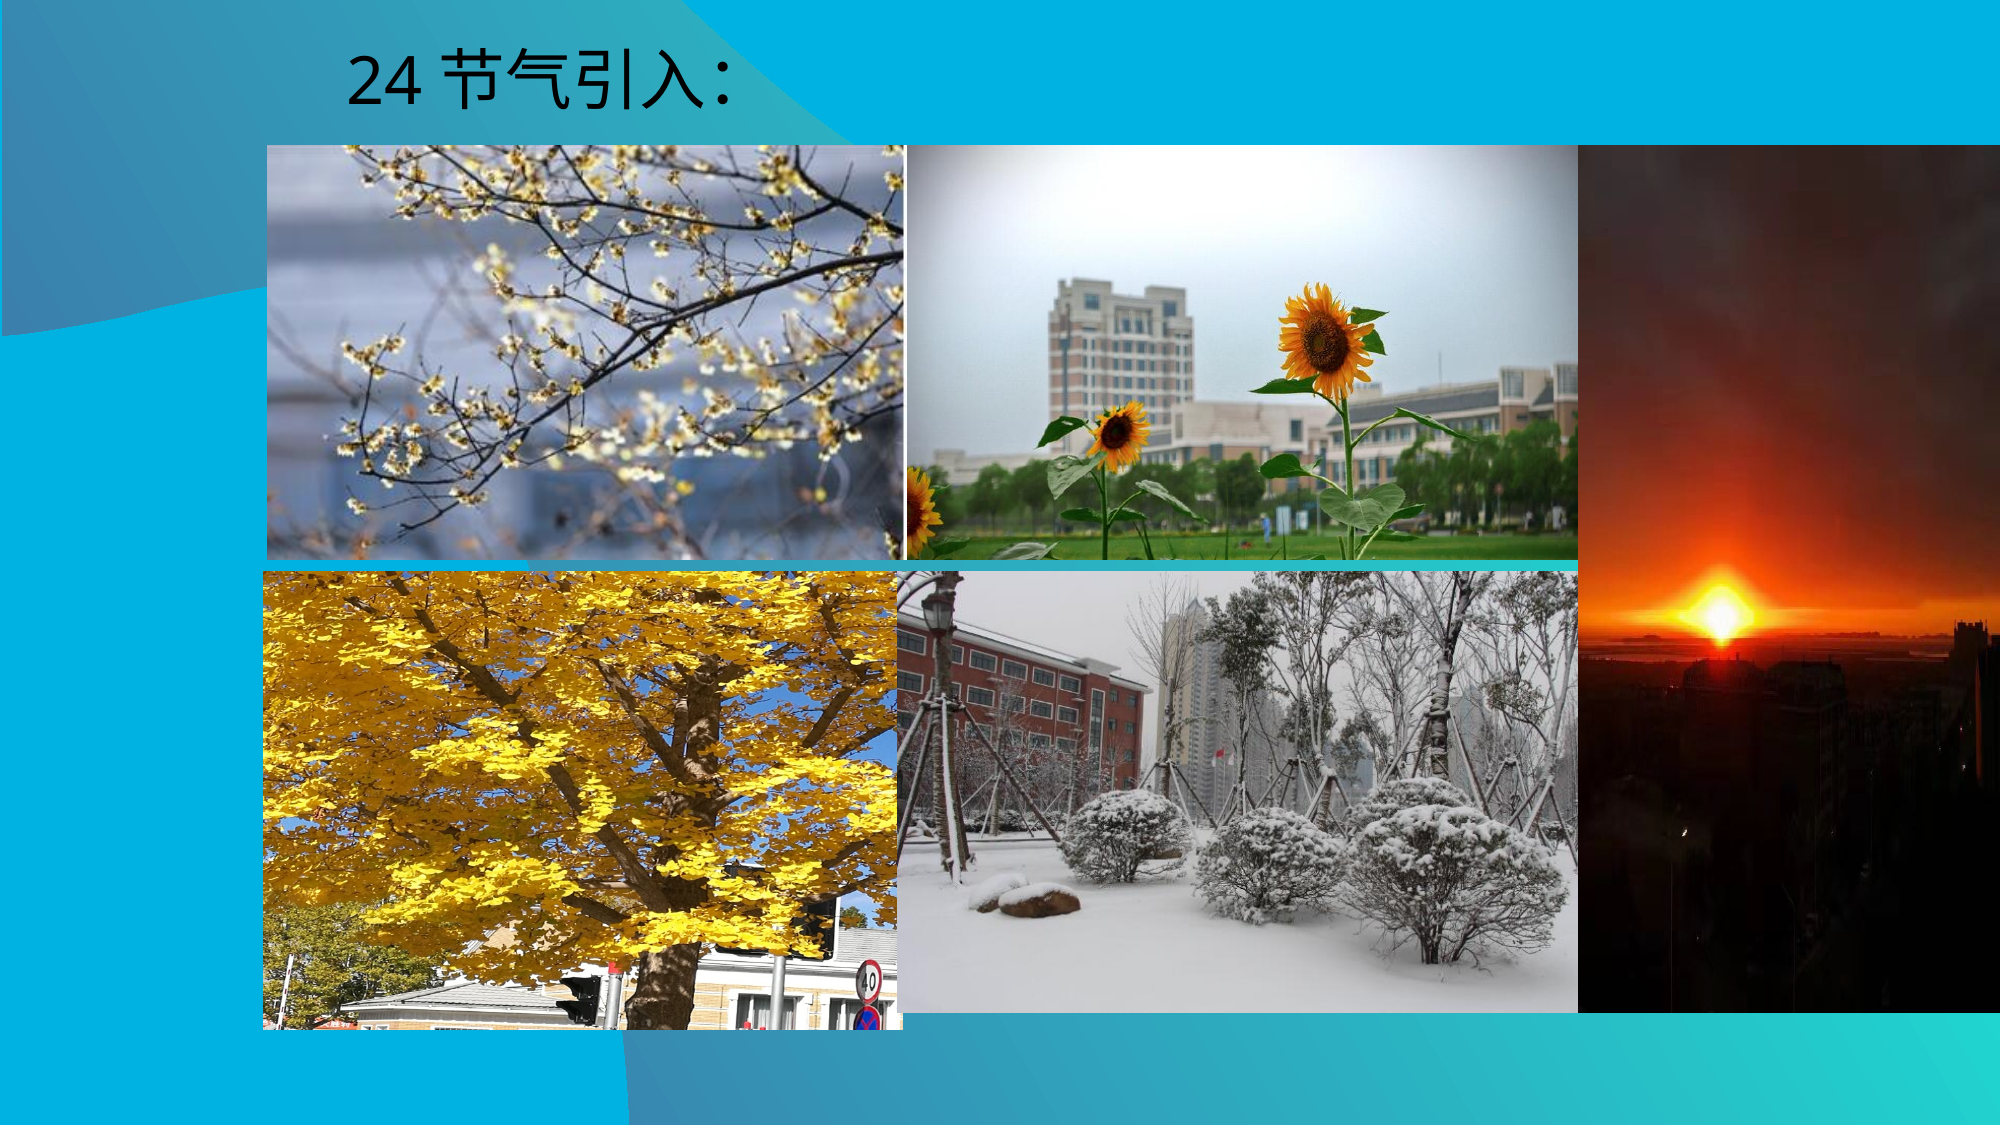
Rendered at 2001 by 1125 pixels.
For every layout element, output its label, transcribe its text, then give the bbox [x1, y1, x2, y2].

picture [264, 145, 2000, 1030]
text_box 24节气引入： [331, 30, 1682, 126]
